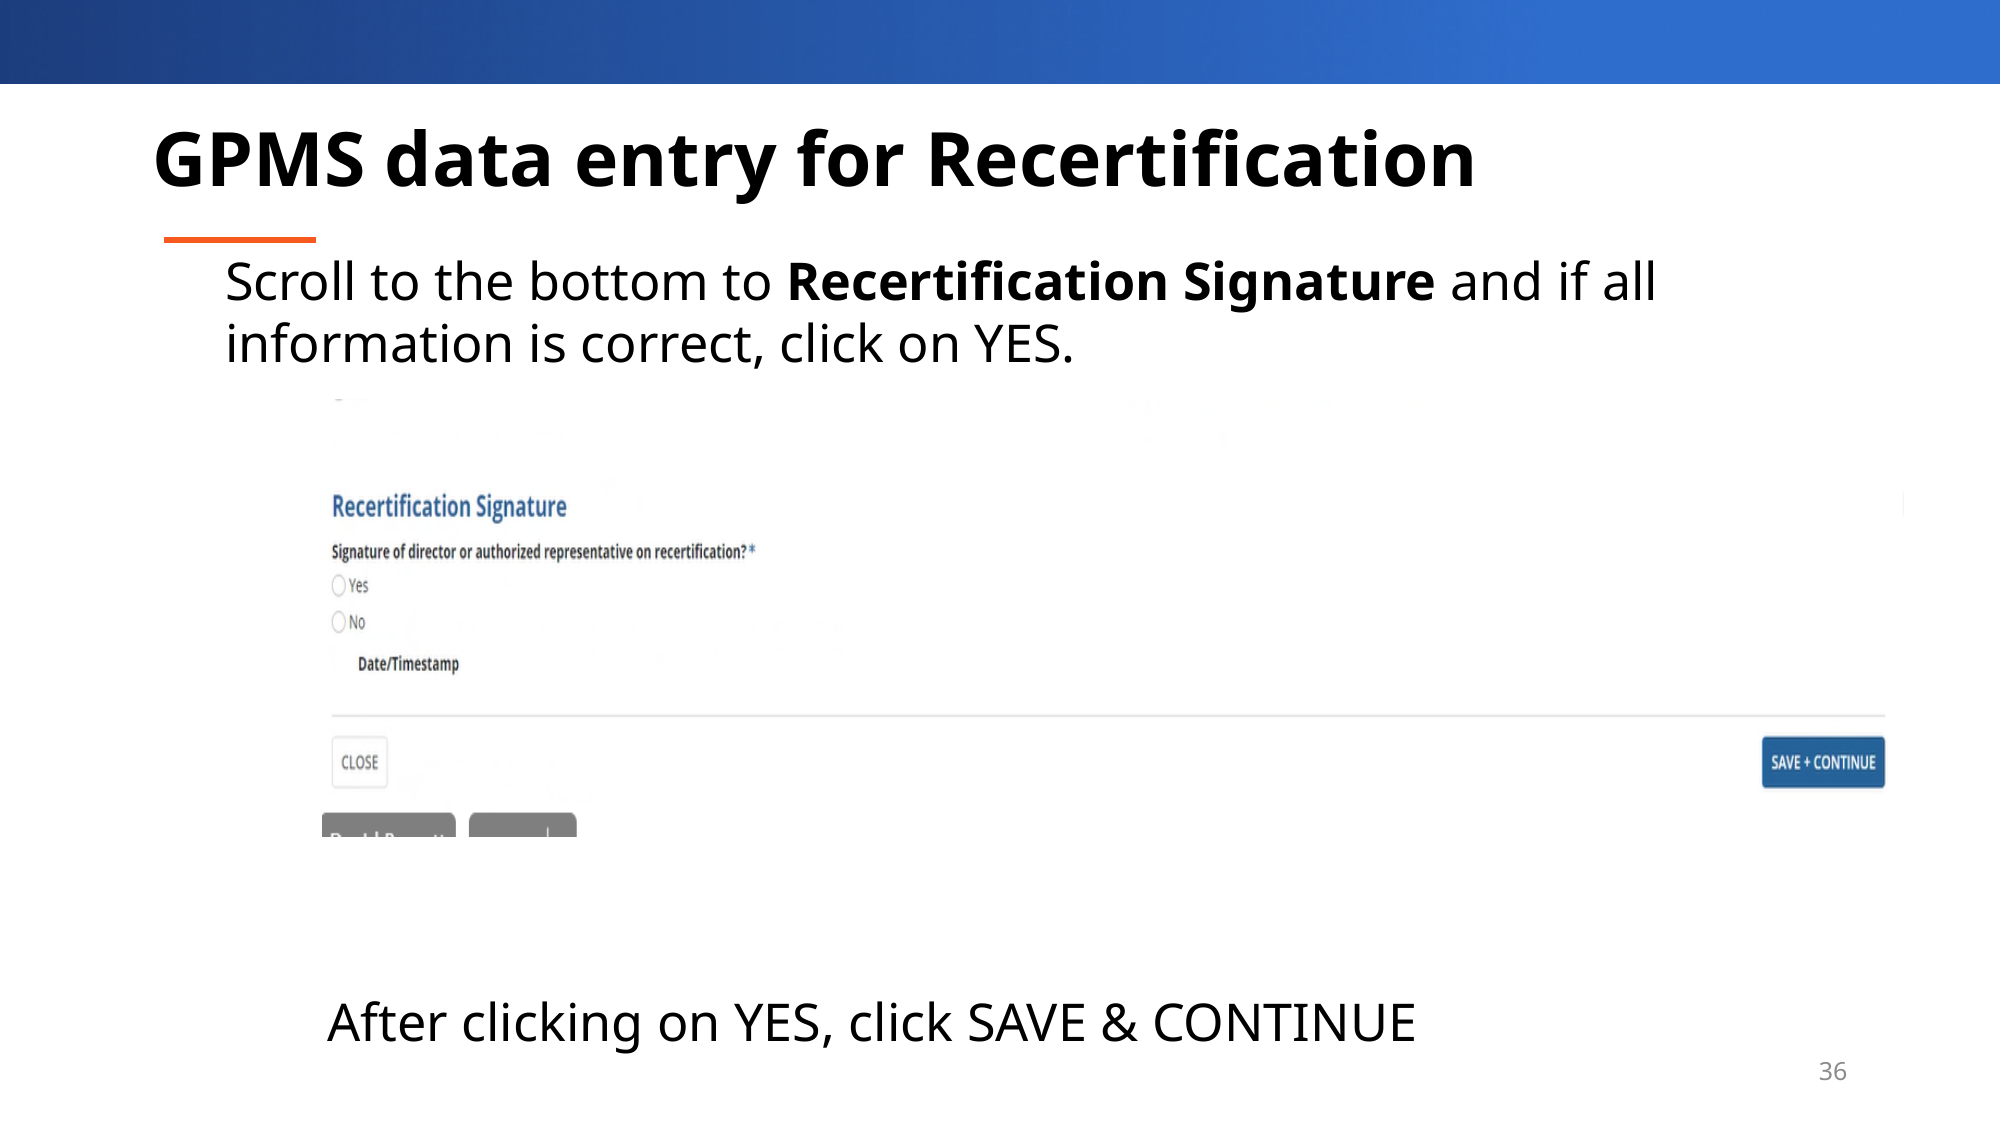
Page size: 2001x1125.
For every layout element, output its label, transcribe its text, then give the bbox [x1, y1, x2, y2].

title GPMS data entry for Recertification [137, 83, 1862, 241]
picture [0, 0, 2000, 84]
text_box Scroll to the bottom to Recertification Signature and if all information is correct, click on YES. [210, 240, 1754, 381]
text_box After clicking on YES, click SAVE & CONTINUE [312, 982, 1433, 1060]
slide_number 36 [1412, 1042, 1863, 1103]
picture [322, 399, 1904, 837]
